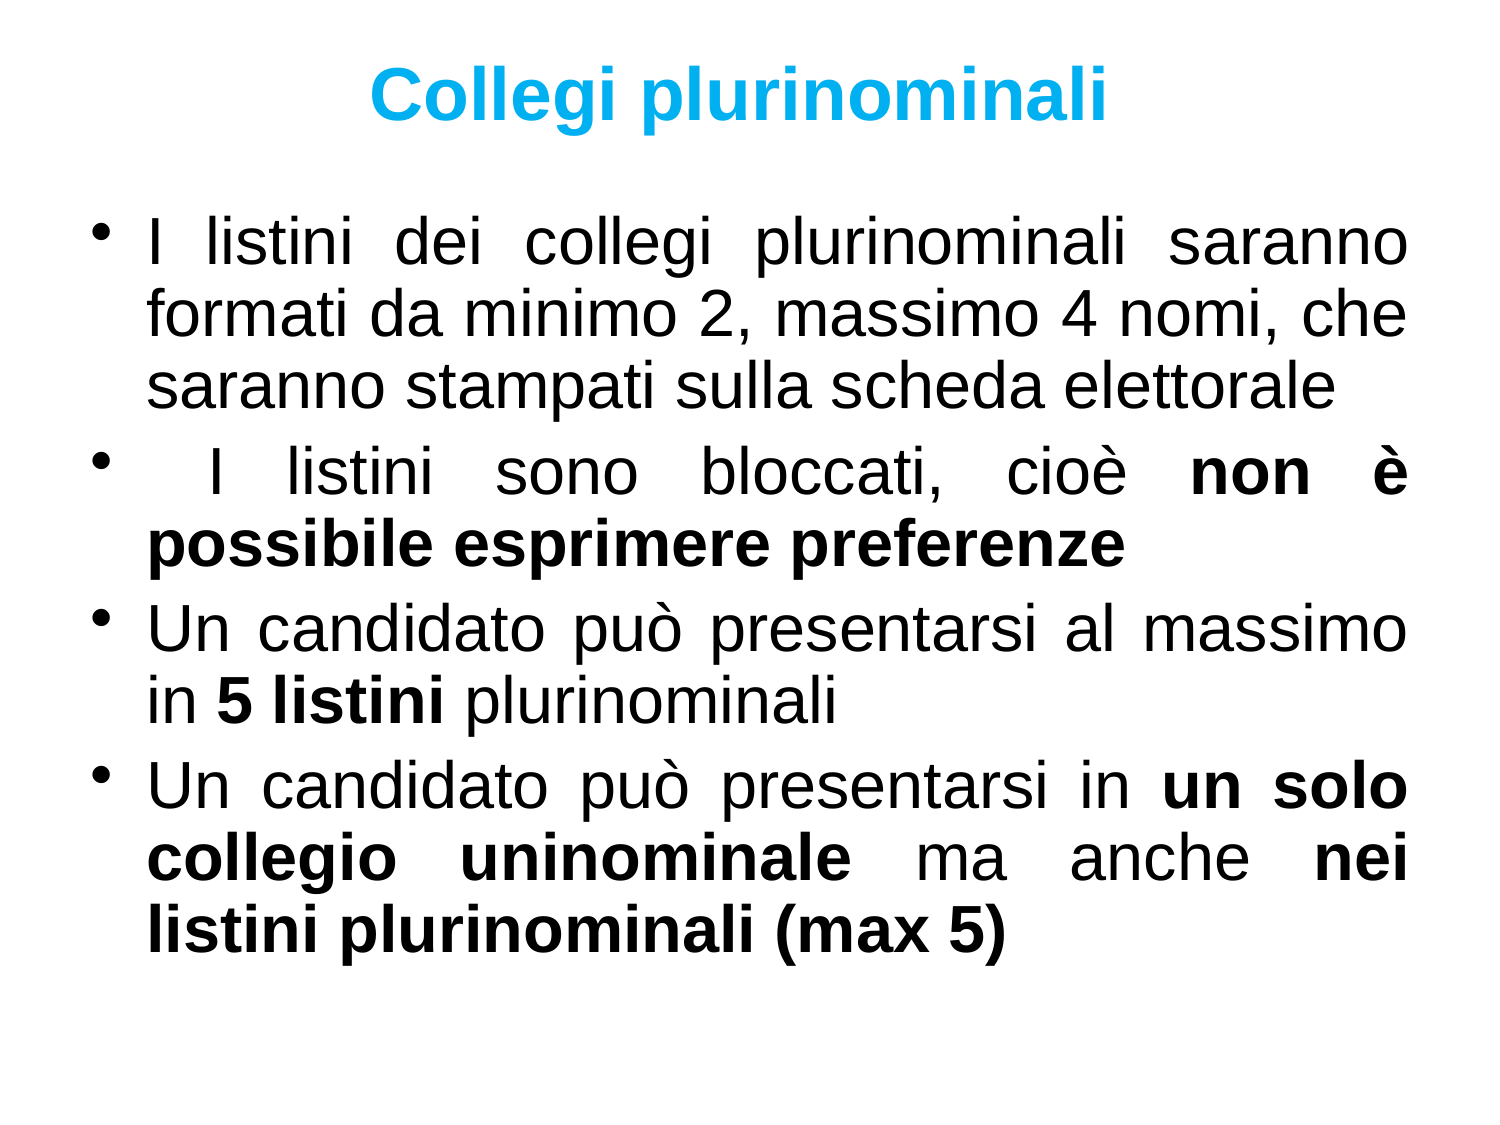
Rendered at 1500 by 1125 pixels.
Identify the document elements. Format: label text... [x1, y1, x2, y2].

list I listini dei collegi plurinominali saranno formati da minimo 2, massimo 4 nomi, che saranno stampati sulla scheda elettorale I listini sono bloccati, cioè non è possibile esprimere preferenze Un candidato può presentarsi al massimo in 5 listini plurinominali Un candidato può presentarsi in un solo collegio uninominale ma anche nei listini plurinominali (max 5) [74, 199, 1426, 1013]
title Collegi plurinominali [74, 24, 1426, 156]
